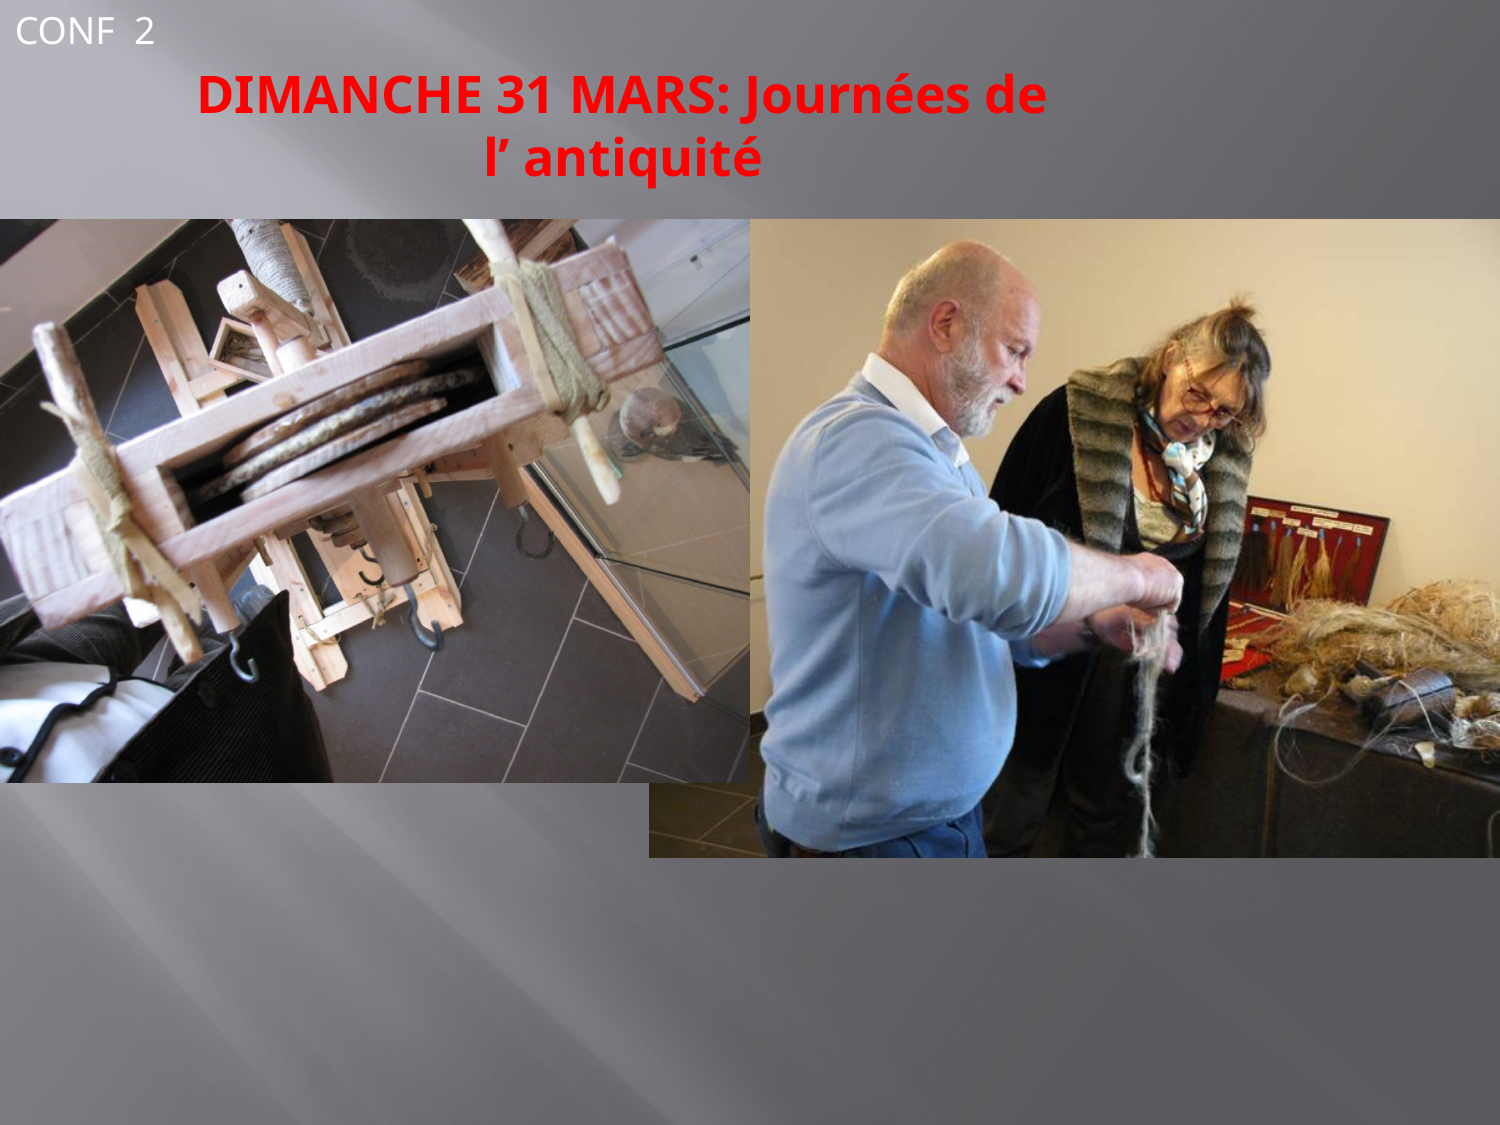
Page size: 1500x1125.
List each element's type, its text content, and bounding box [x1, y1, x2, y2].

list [649, 219, 1500, 858]
picture [0, 219, 751, 783]
title DIMANCHE 31 MARS: Journées de l’ antiquité [0, 54, 1247, 194]
text_box CONF 2 [0, 0, 361, 60]
